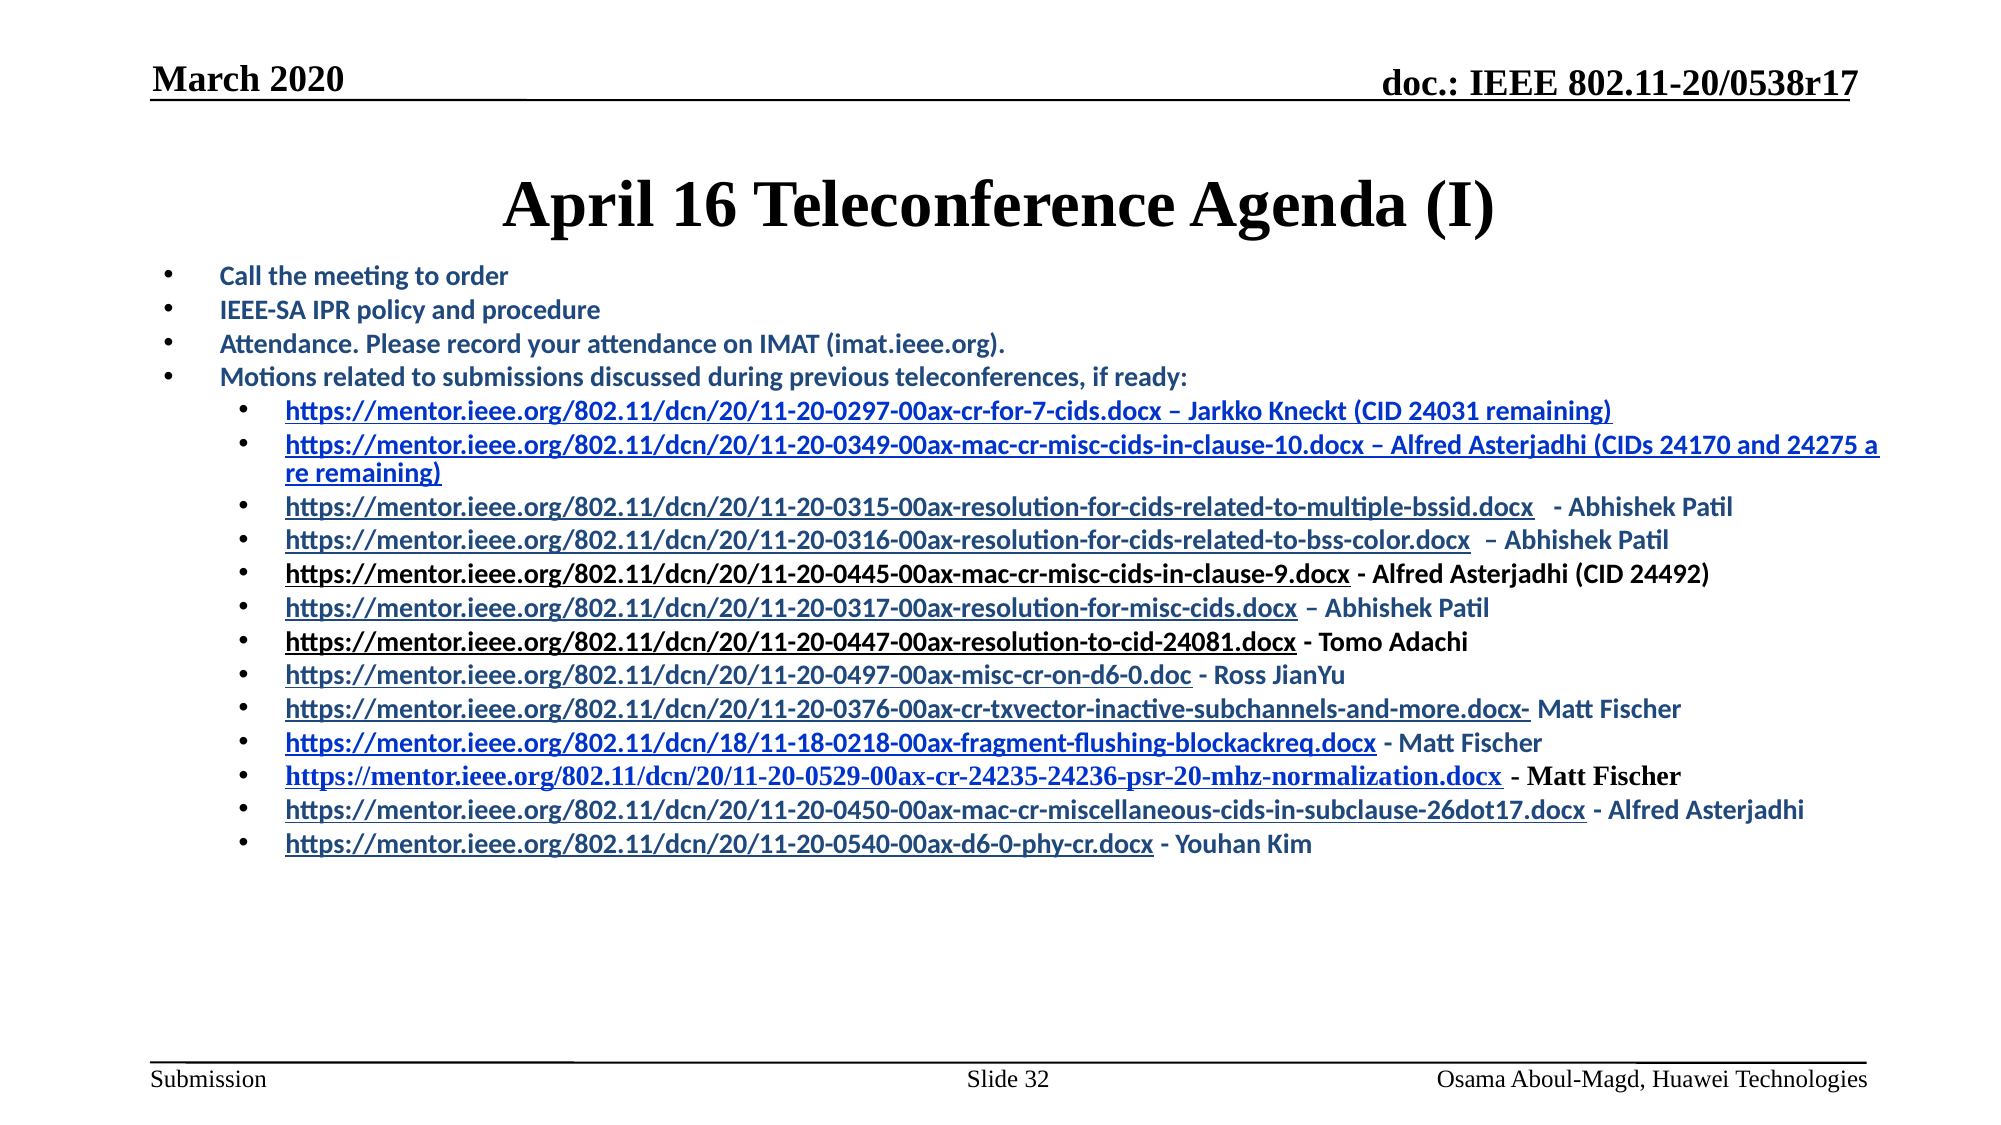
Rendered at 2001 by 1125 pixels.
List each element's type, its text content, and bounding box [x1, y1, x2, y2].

title April 16 Teleconference Agenda (I) [149, 112, 1850, 249]
slide_number Slide 32 [950, 1061, 1067, 1123]
footer Osama Aboul-Magd, Huawei Technologies [1171, 1061, 1869, 1093]
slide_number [152, 54, 563, 100]
list Call the meeting to order IEEE-SA IPR policy and procedure Attendance. Please record your attendance on IMAT (imat.ieee.org). Motions related to submissions discussed during previous teleconferences, if ready: https://mentor.ieee.org/802.11/dcn/20/11-20-0297-00ax-cr-for-7-cids.docx – Jarkko Kneckt (CID 24031 remaining) https://mentor.ieee.org/802.11/dcn/20/11-20-0349-00ax-mac-cr-misc-cids-in-clause-10.docx – Alfred Asterjadhi (CIDs 24170 and 24275 are remaining) https://mentor.ieee.org/802.11/dcn/20/11-20-0315-00ax-resolution-for-cids-related-to-multiple-bssid.docx - Abhishek Patil https://mentor.ieee.org/802.11/dcn/20/11-20-0316-00ax-resolution-for-cids-related-to-bss-color.docx – Abhishek Patil https://mentor.ieee.org/802.11/dcn/20/11-20-0445-00ax-mac-cr-misc-cids-in-clause-9.docx - Alfred Asterjadhi (CID 24492) https://mentor.ieee.org/802.11/dcn/20/11-20-0317-00ax-resolution-for-misc-cids.docx – Abhishek Patil https://mentor.ieee.org/802.11/dcn/20/11-20-0447-00ax-resolution-to-cid-24081.docx - Tomo Adachi https://mentor.ieee.org/802.11/dcn/20/11-20-0497-00ax-misc-cr-on-d6-0.doc - Ross JianYu https://mentor.ieee.org/802.11/dcn/20/11-20-0376-00ax-cr-txvector-inactive-subchannels-and-more.docx- Matt Fischer https://mentor.ieee.org/802.11/dcn/18/11-18-0218-00ax-fragment-flushing-blockackreq.docx - Matt Fischer https://mentor.ieee.org/802.11/dcn/20/11-20-0529-00ax-cr-24235-24236-psr-20-mhz-normalization.docx - Matt Fischer https://mentor.ieee.org/802.11/dcn/20/11-20-0450-00ax-mac-cr-miscellaneous-cids-in-subclause-26dot17.docx - Alfred Asterjadhi https://mentor.ieee.org/802.11/dcn/20/11-20-0540-00ax-d6-0-phy-cr.docx - Youhan Kim [148, 249, 1901, 1001]
